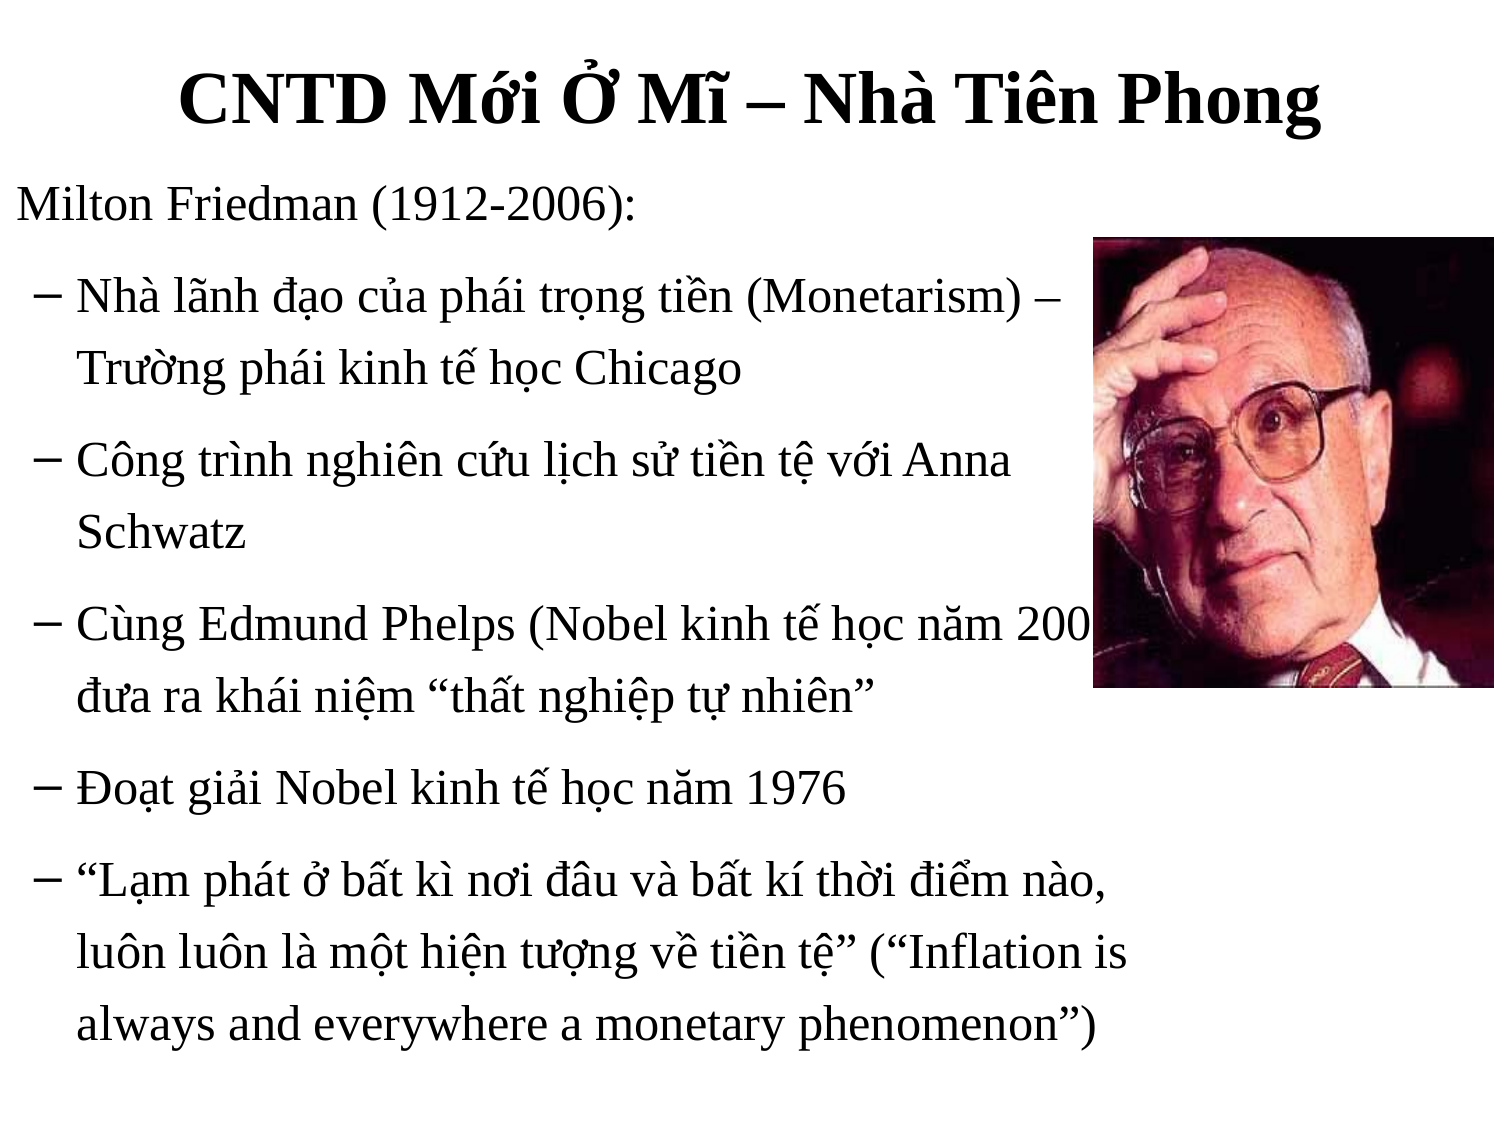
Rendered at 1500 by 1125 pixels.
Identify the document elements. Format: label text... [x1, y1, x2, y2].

title CNTD Mới Ở Mĩ – Nhà Tiên Phong [75, 0, 1425, 188]
list Milton Friedman (1912-2006): Nhà lãnh đạo của phái trọng tiền (Monetarism) – Trường phái kinh tế học Chicago Công trình nghiên cứu lịch sử tiền tệ với Anna Schwatz Cùng Edmund Phelps (Nobel kinh tế học năm 2006) đưa ra khái niệm “thất nghiệp tự nhiên” Đoạt giải Nobel kinh tế học năm 1976 “Lạm phát ở bất kì nơi đâu và bất kí thời điểm nào, luôn luôn là một hiện tượng về tiền tệ” (“Inflation is always and everywhere a monetary phenomenon”) [0, 162, 1150, 1075]
picture [1093, 237, 1495, 688]
